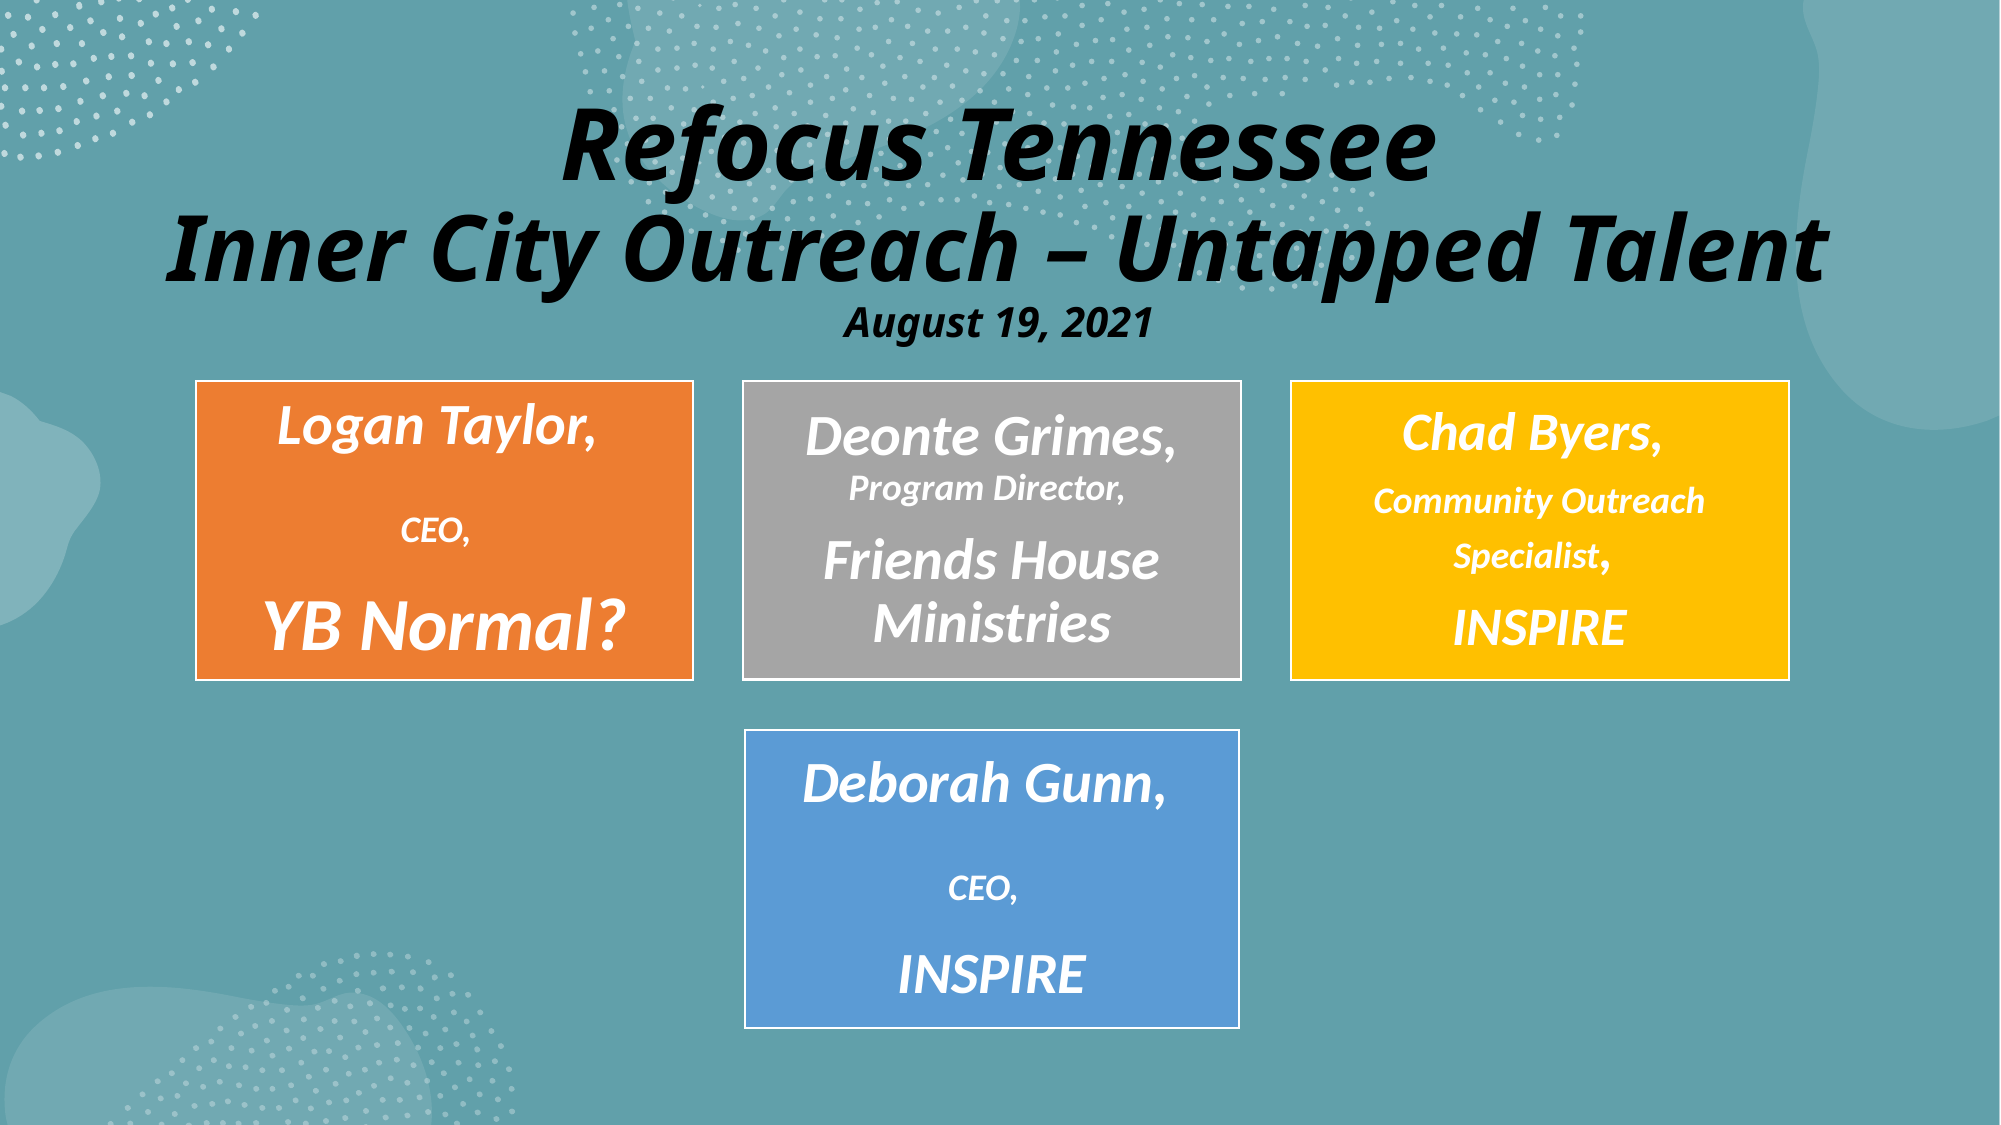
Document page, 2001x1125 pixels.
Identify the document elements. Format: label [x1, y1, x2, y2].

text_box [0, 0, 2000, 1125]
text_box [129, 380, 1855, 1029]
